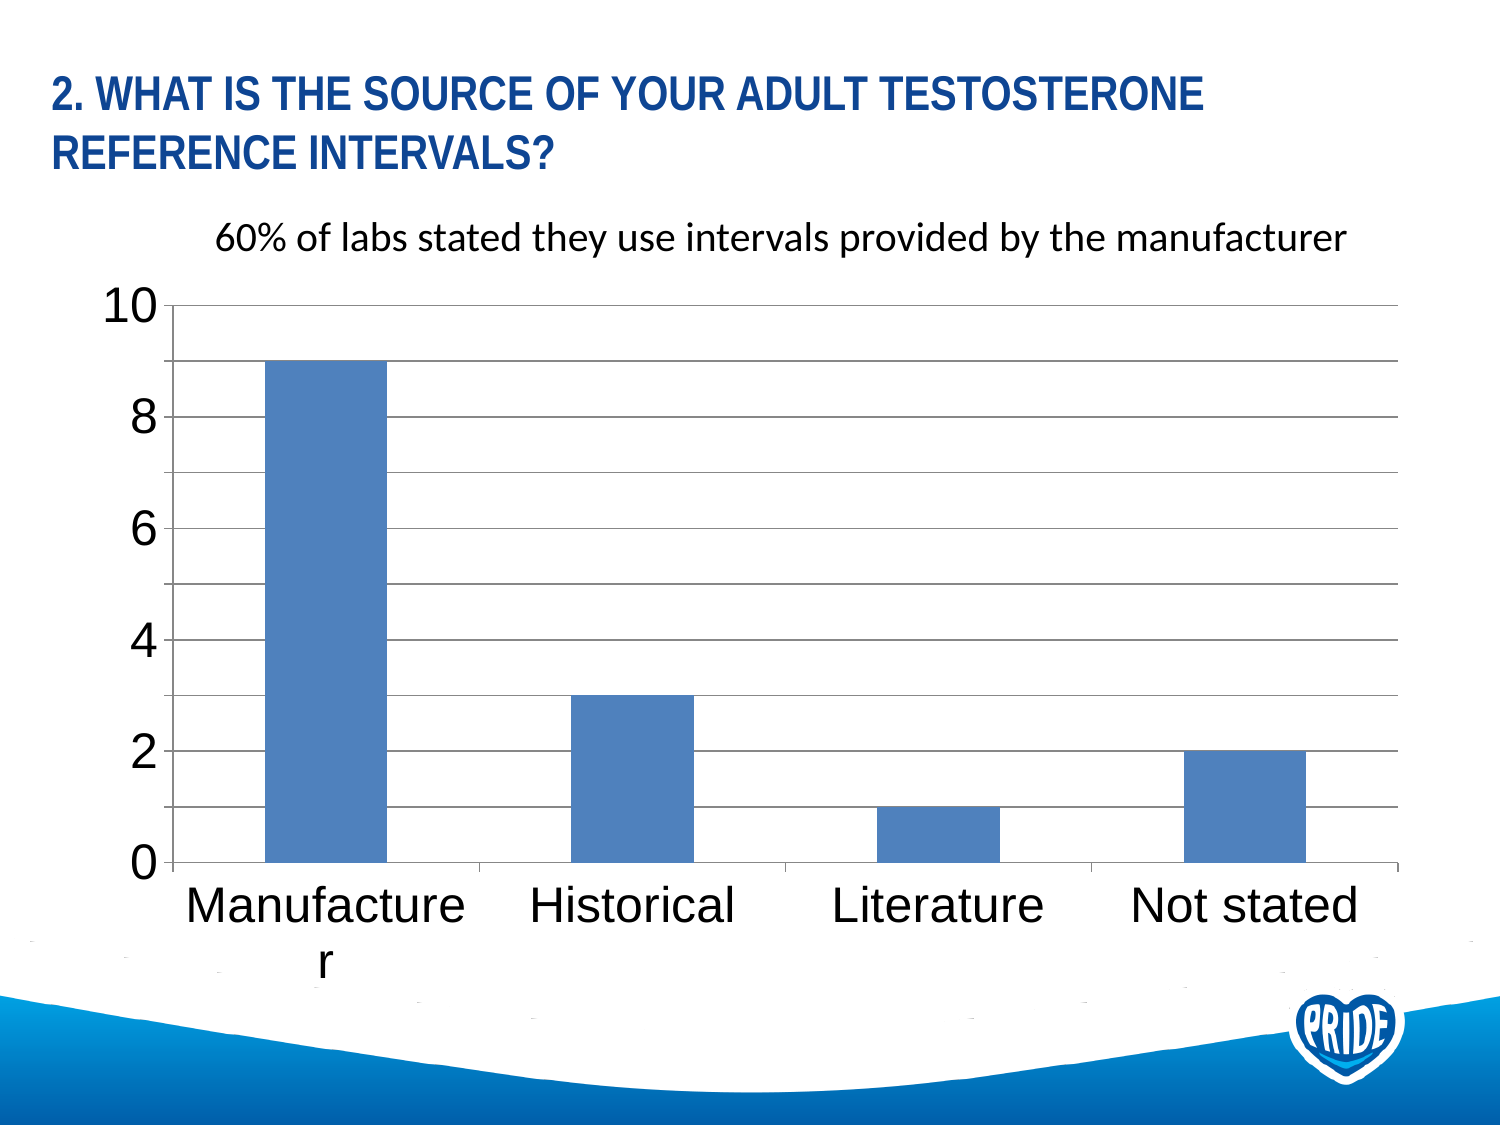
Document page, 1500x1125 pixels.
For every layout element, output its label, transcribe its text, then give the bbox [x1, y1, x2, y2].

text_box 60% of labs stated they use intervals provided by the manufacturer [199, 202, 1364, 260]
title 2. What is the source of your adult testosterone reference intervals? [36, 54, 1450, 187]
picture [0, 927, 1500, 1125]
chart [74, 262, 1426, 1006]
